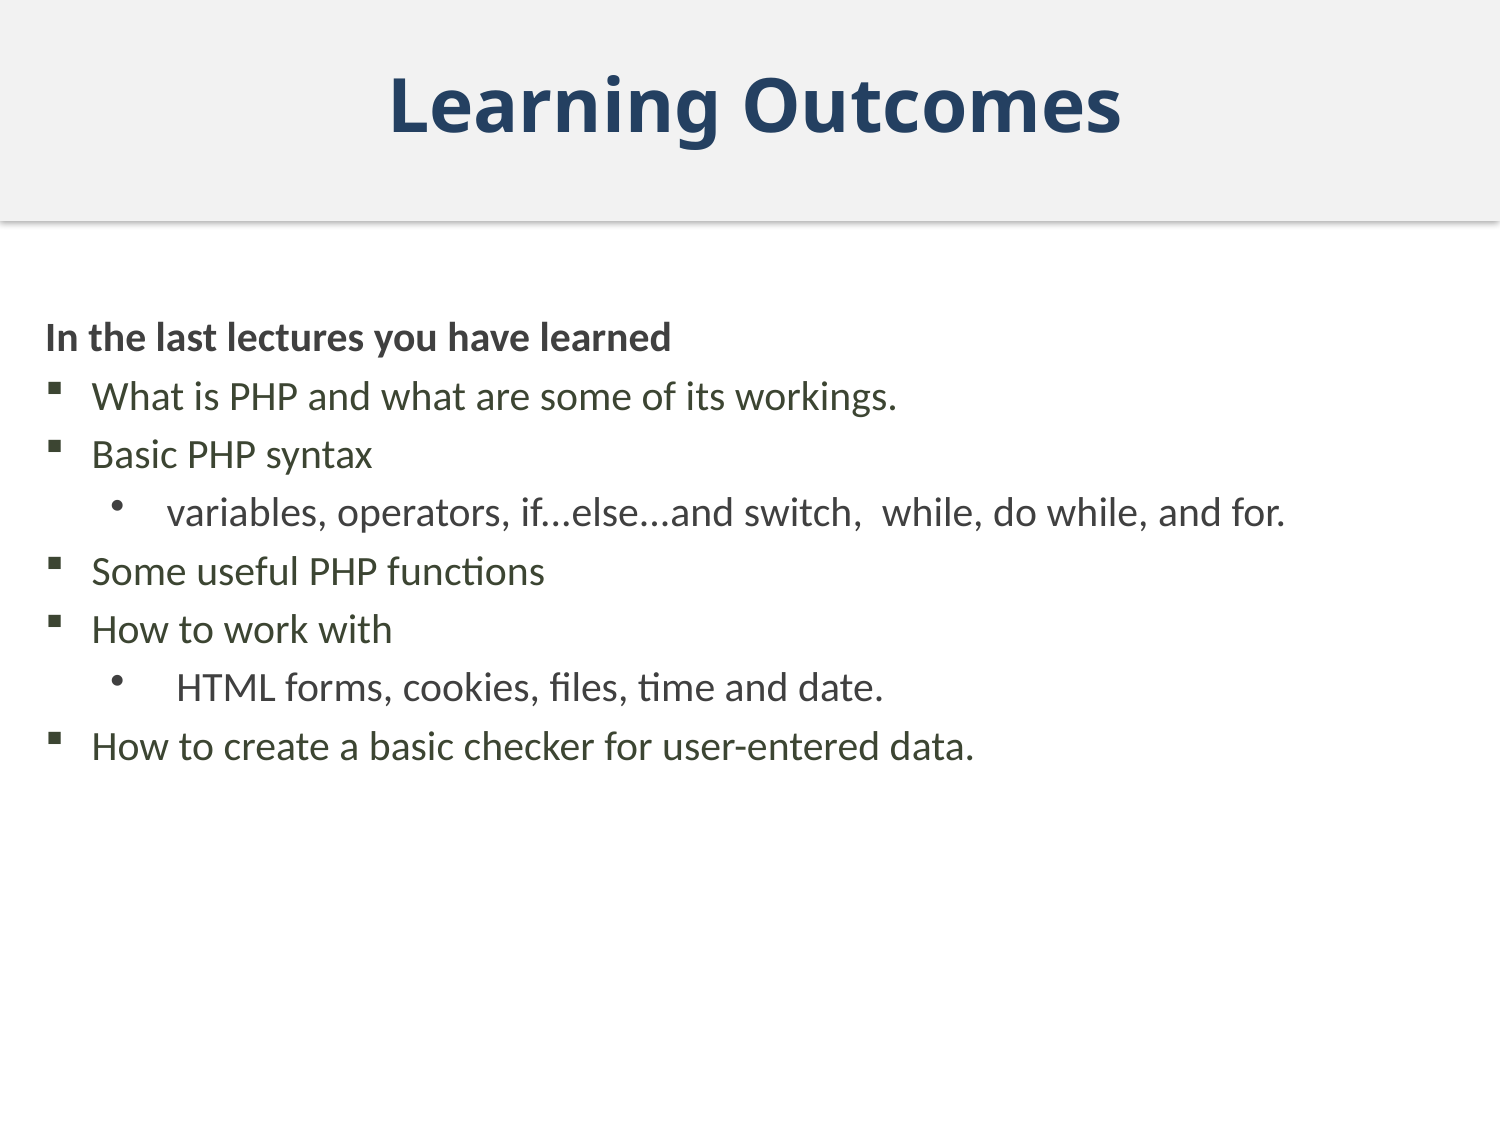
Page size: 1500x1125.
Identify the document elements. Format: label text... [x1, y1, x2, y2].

list In the last lectures you have learned What is PHP and what are some of its workings. Basic PHP syntax variables, operators, if...else...and switch, while, do while, and for. Some useful PHP functions How to work with HTML forms, cookies, files, time and date. How to create a basic checker for user-entered data. [29, 302, 1376, 894]
title Learning Outcomes [28, 13, 1483, 191]
